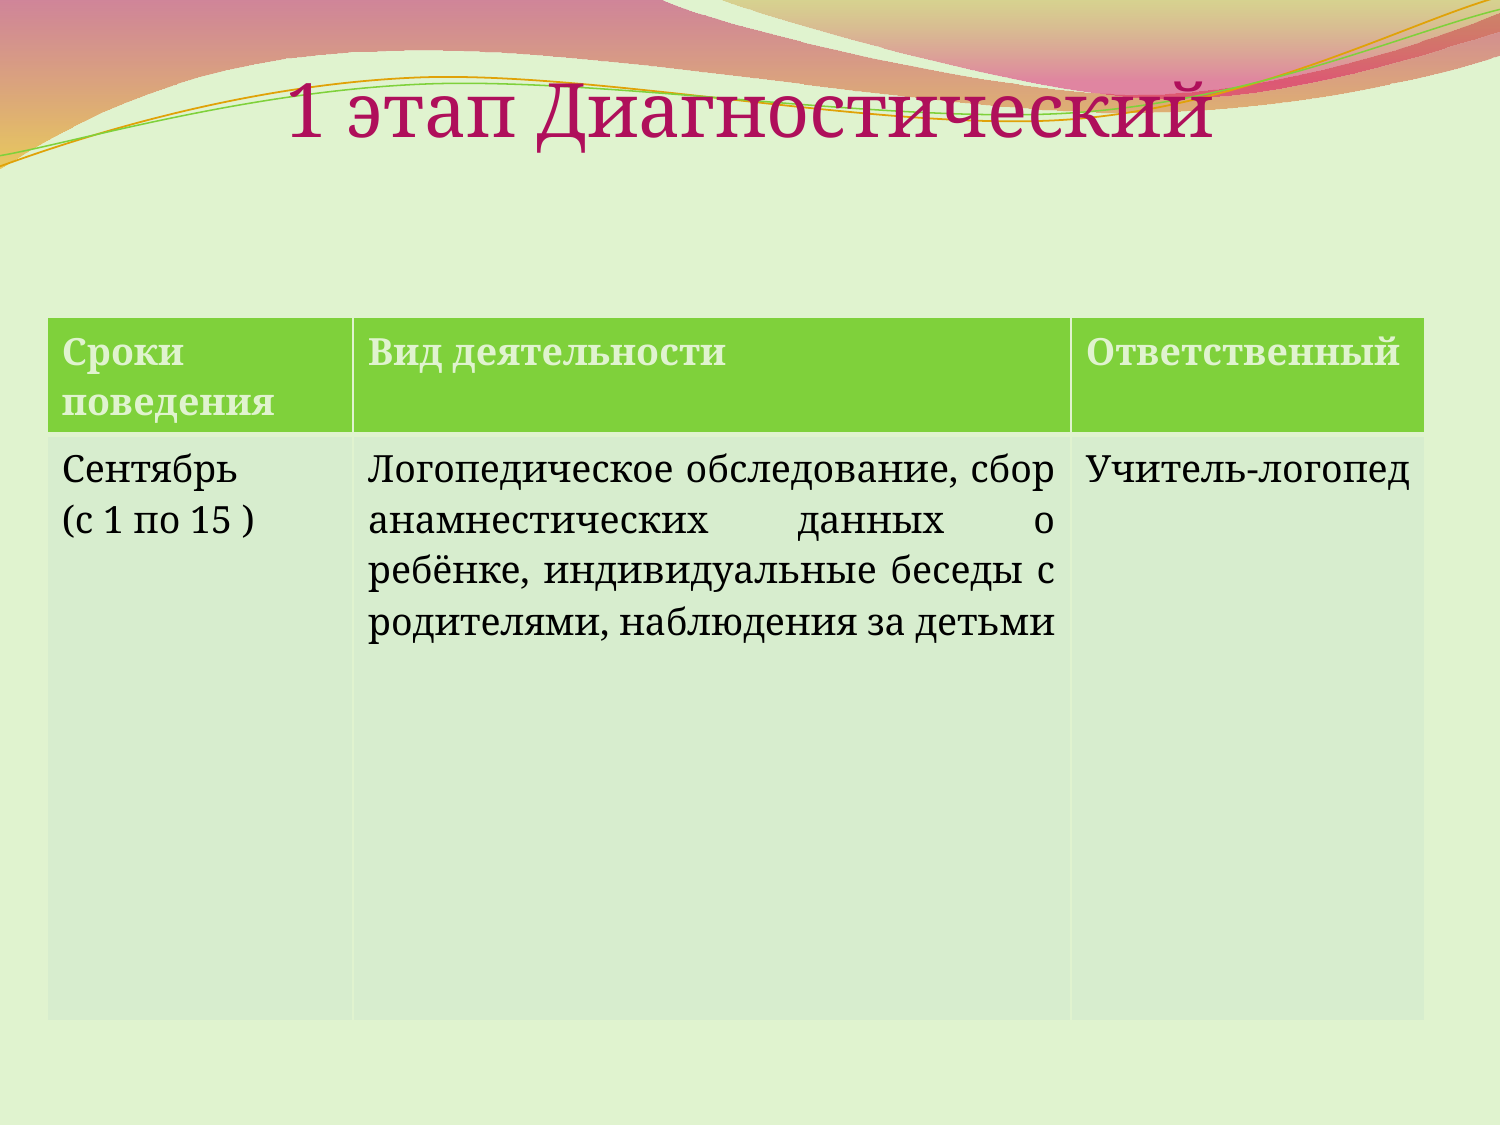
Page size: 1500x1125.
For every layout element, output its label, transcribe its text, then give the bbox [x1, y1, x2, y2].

table_header Вид деятельности [354, 318, 1070, 432]
table_header Ответственный [1072, 318, 1424, 432]
table_cell Учитель-логопед [1072, 437, 1424, 1020]
table_cell Сентябрь (с 1 по 15 ) [48, 437, 352, 1020]
table_header Сроки поведения [48, 318, 352, 432]
title 1 этап Диагностический [74, 46, 1426, 153]
table_cell Логопедическое обследование, сбор анамнестических данных о ребёнке, индивидуальные беседы с родителями, наблюдения за детьми [354, 437, 1070, 1020]
